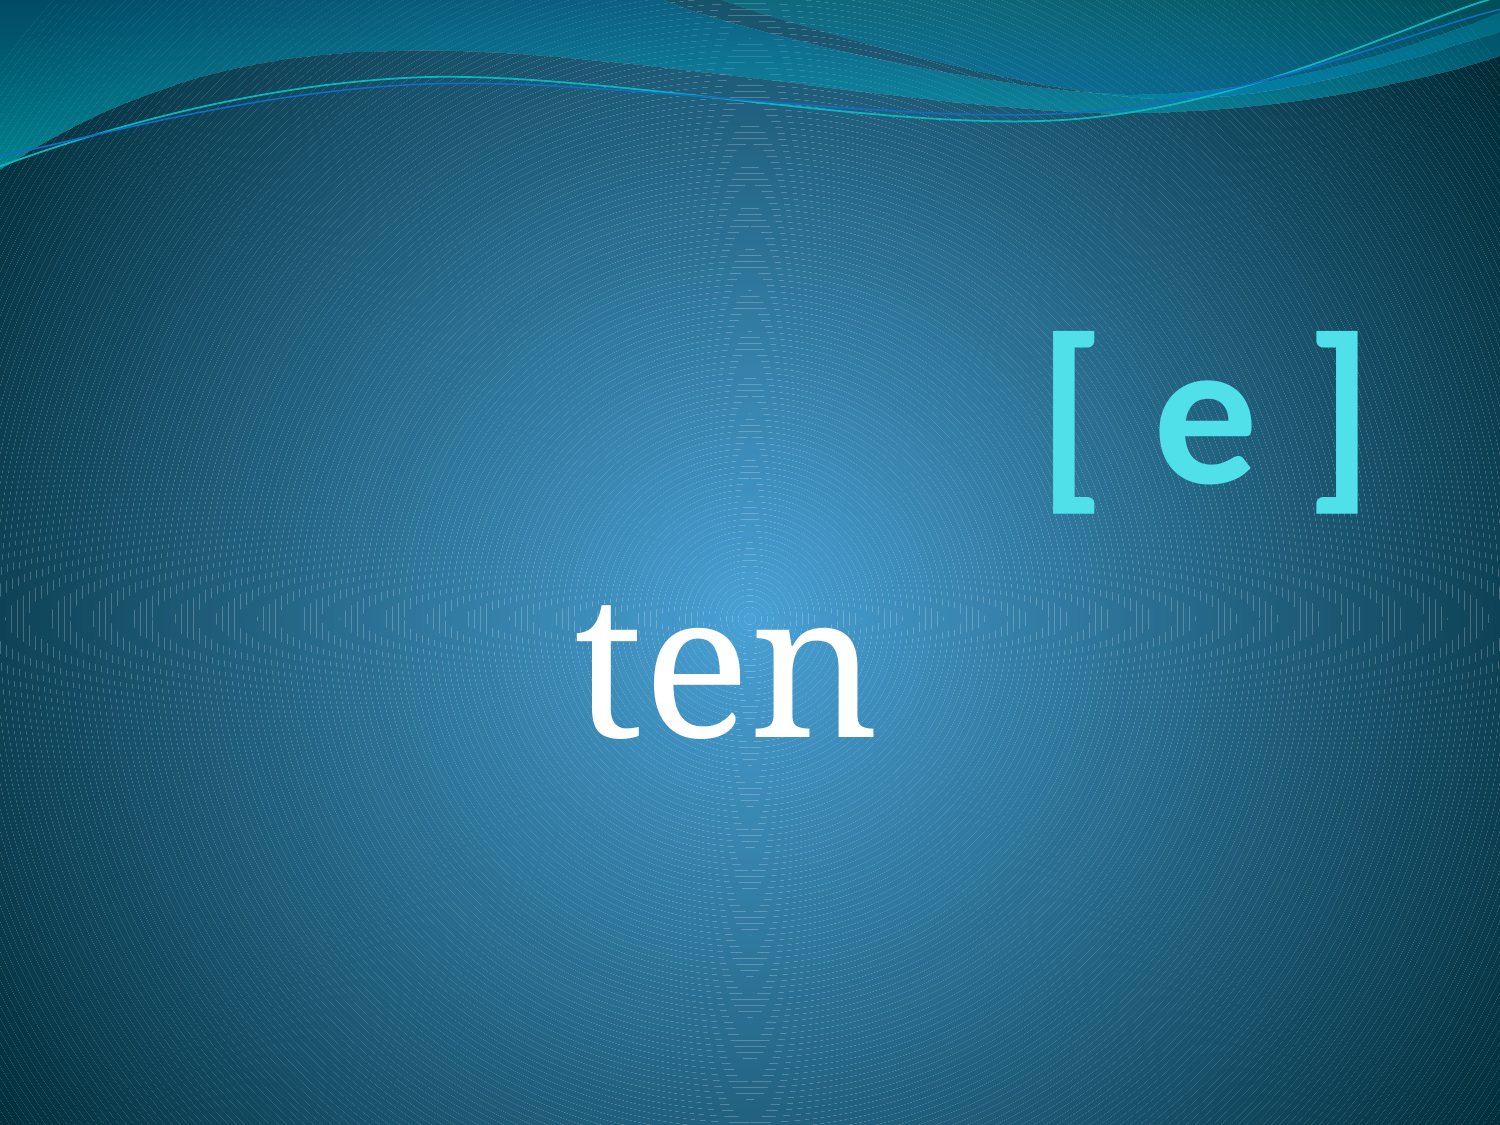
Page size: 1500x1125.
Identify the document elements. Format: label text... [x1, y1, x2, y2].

subtitle ten [87, 529, 1376, 818]
title [ e ] [87, 224, 1376, 525]
